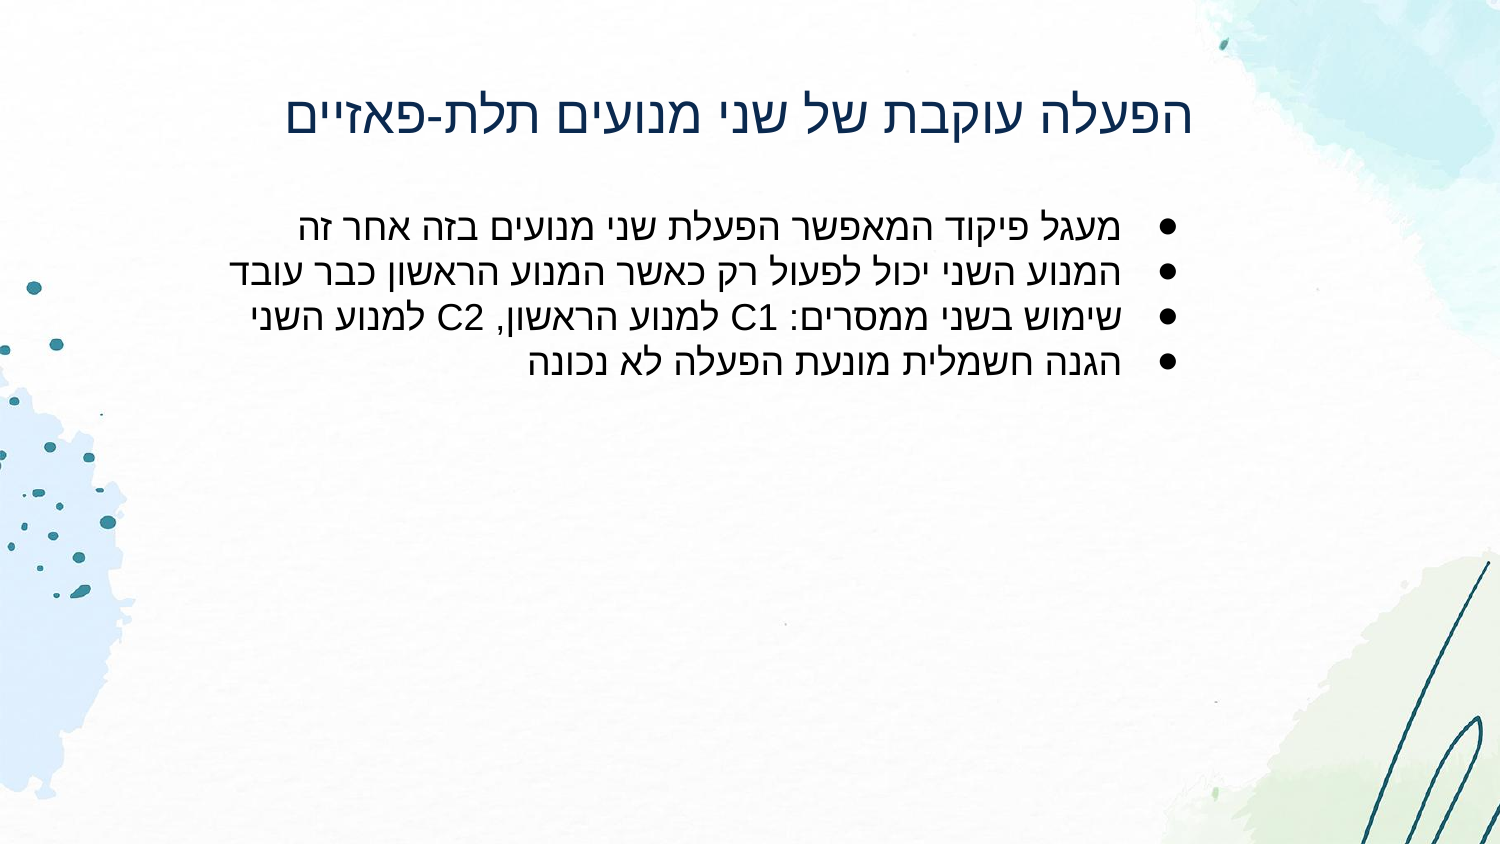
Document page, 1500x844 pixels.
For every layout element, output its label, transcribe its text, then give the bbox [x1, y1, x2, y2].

picture [0, 0, 1500, 844]
text_box מעגל פיקוד המאפשר הפעלת שני מנועים בזה אחר זה המנוע השני יכול לפעול רק כאשר המנוע הראשון כבר עובד שימוש בשני ממסרים: C1 למנוע הראשון, C2 למנוע השני הגנה חשמלית מונעת הפעלה לא נכונה [44, 187, 1213, 750]
text_box הפעלה עוקבת של שני מנועים תלת-פאזיים [52, 66, 1428, 161]
